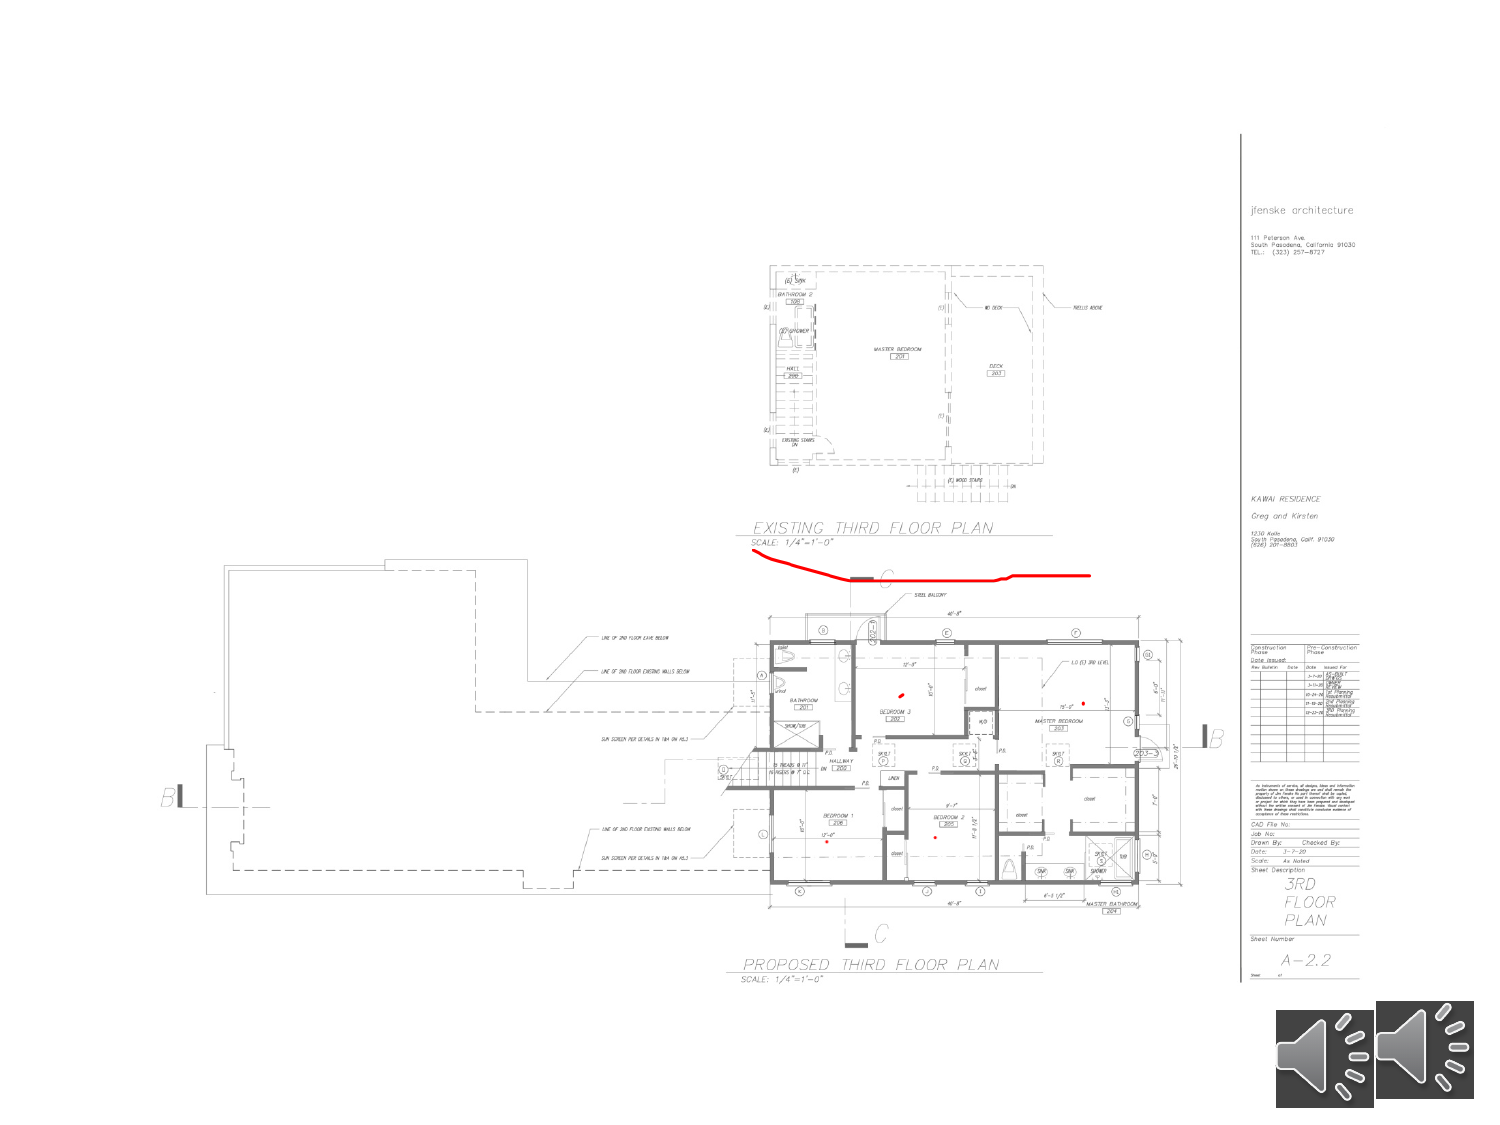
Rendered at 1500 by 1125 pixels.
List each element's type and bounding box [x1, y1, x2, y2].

list [74, 112, 1426, 1013]
picture [1274, 999, 1476, 1110]
